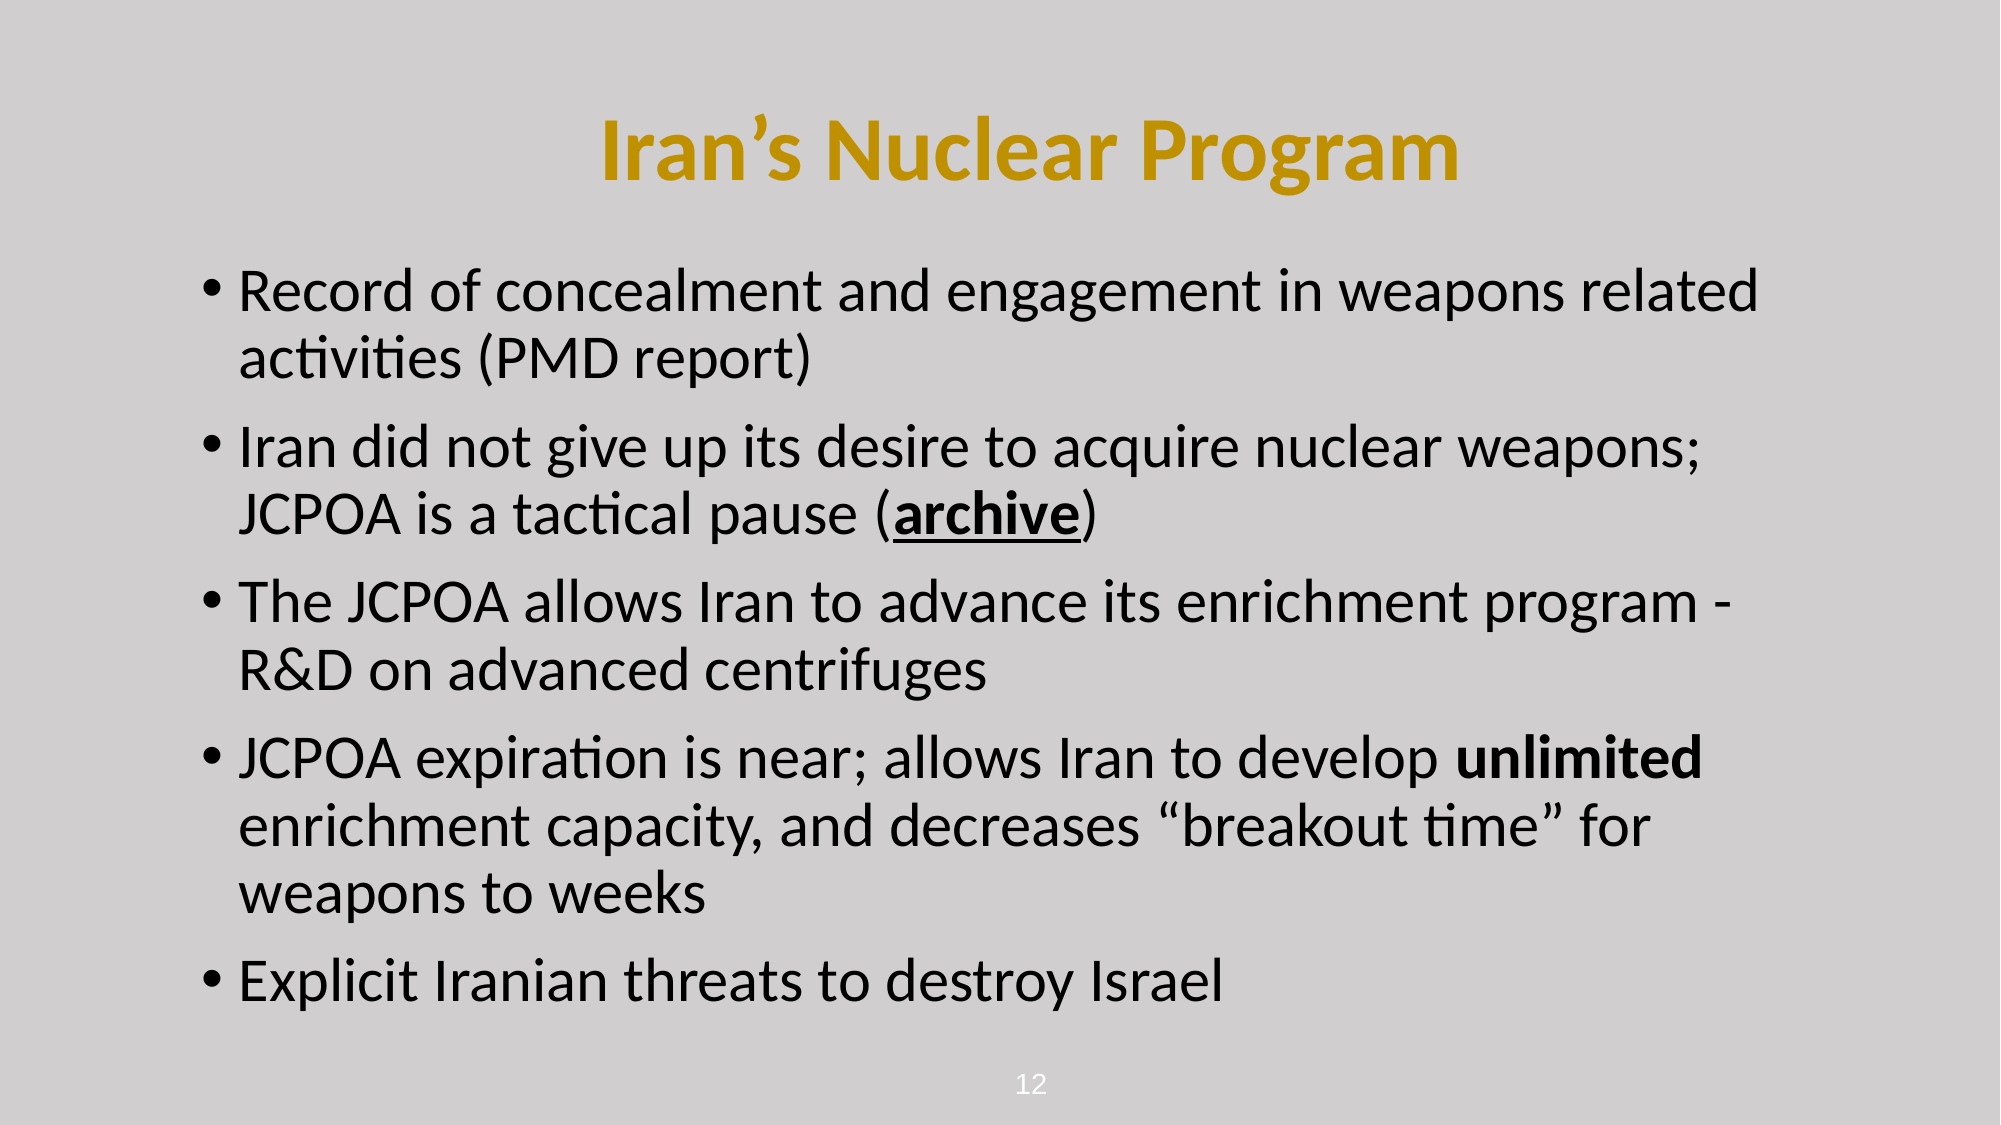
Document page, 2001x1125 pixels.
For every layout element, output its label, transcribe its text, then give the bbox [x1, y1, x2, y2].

slide_number 12 [699, 1050, 1363, 1116]
list Record of concealment and engagement in weapons related activities (PMD report) Iran did not give up its desire to acquire nuclear weapons; JCPOA is a tactical pause (archive) The JCPOA allows Iran to advance its enrichment program - R&D on advanced centrifuges JCPOA expiration is near; allows Iran to develop unlimited enrichment capacity, and decreases “breakout time” for weapons to weeks Explicit Iranian threats to destroy Israel [186, 249, 1820, 1000]
title Iran’s Nuclear Program [387, 101, 1675, 201]
